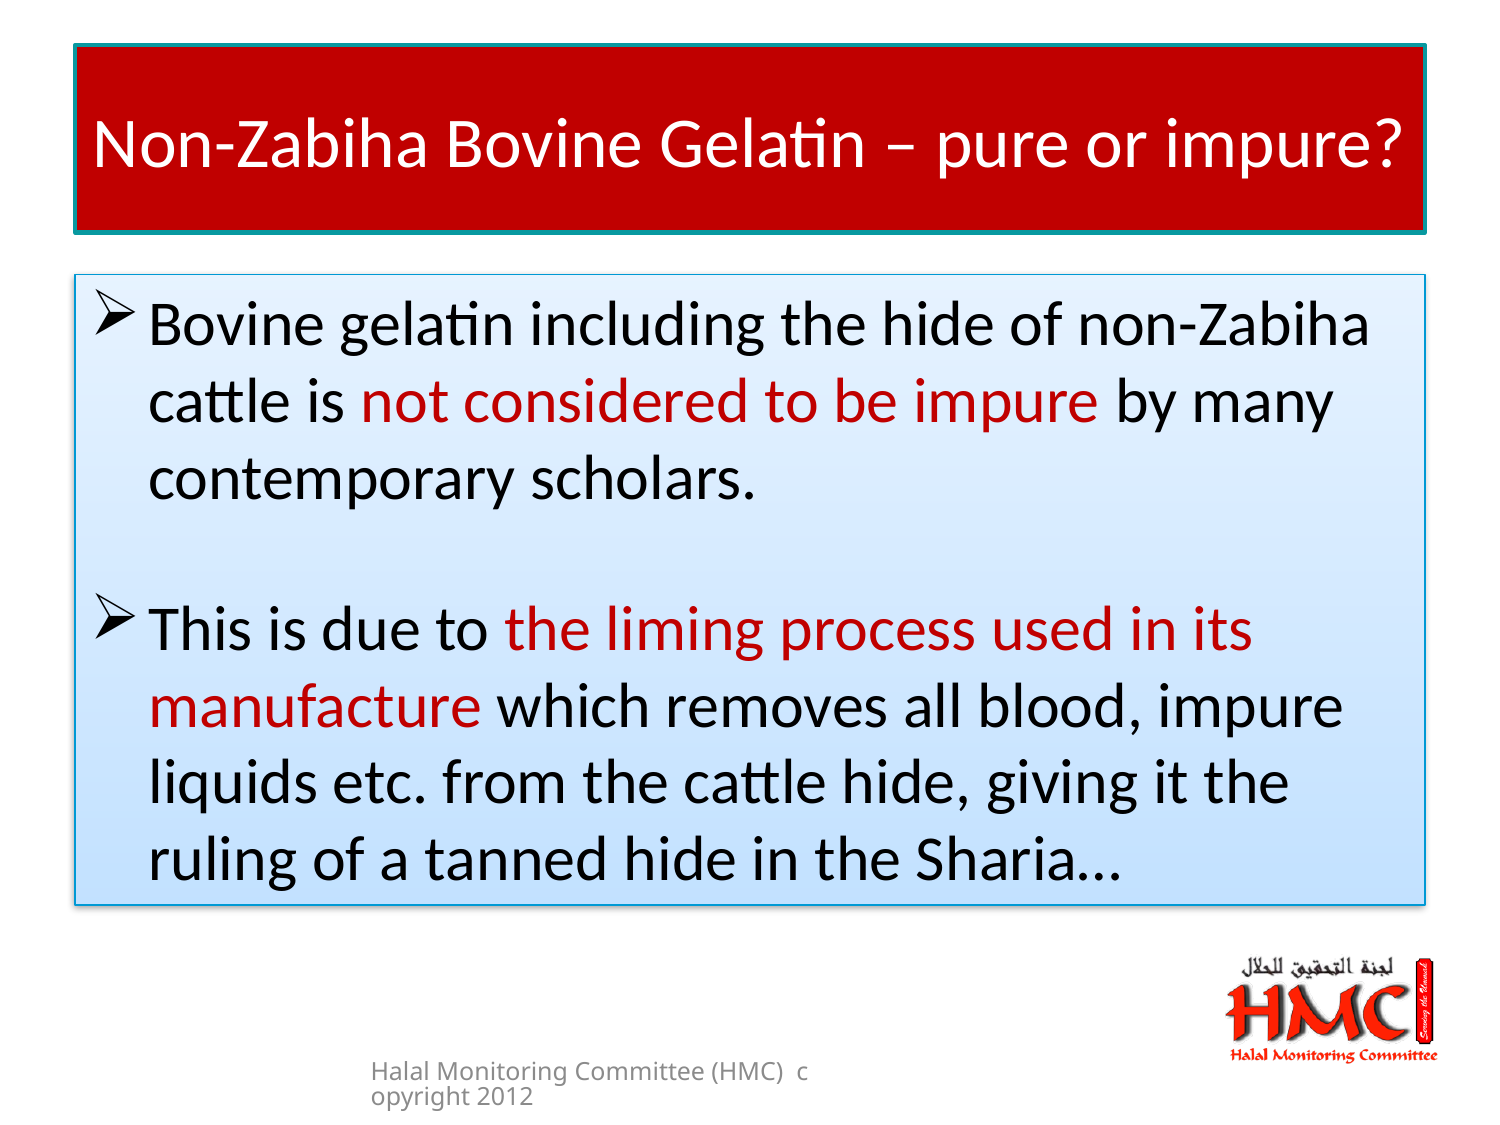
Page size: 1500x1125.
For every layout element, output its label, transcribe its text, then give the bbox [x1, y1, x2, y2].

title Non-Zabiha Bovine Gelatin – pure or impure? [73, 43, 1427, 235]
footer Halal Monitoring Committee (HMC) copyright 2012 [512, 1042, 988, 1103]
picture [1218, 928, 1442, 1083]
list Bovine gelatin including the hide of non-Zabiha cattle is not considered to be impure by many contemporary scholars. This is due to the liming process used in its manufacture which removes all blood, impure liquids etc. from the cattle hide, giving it the ruling of a tanned hide in the Sharia… [74, 274, 1426, 906]
